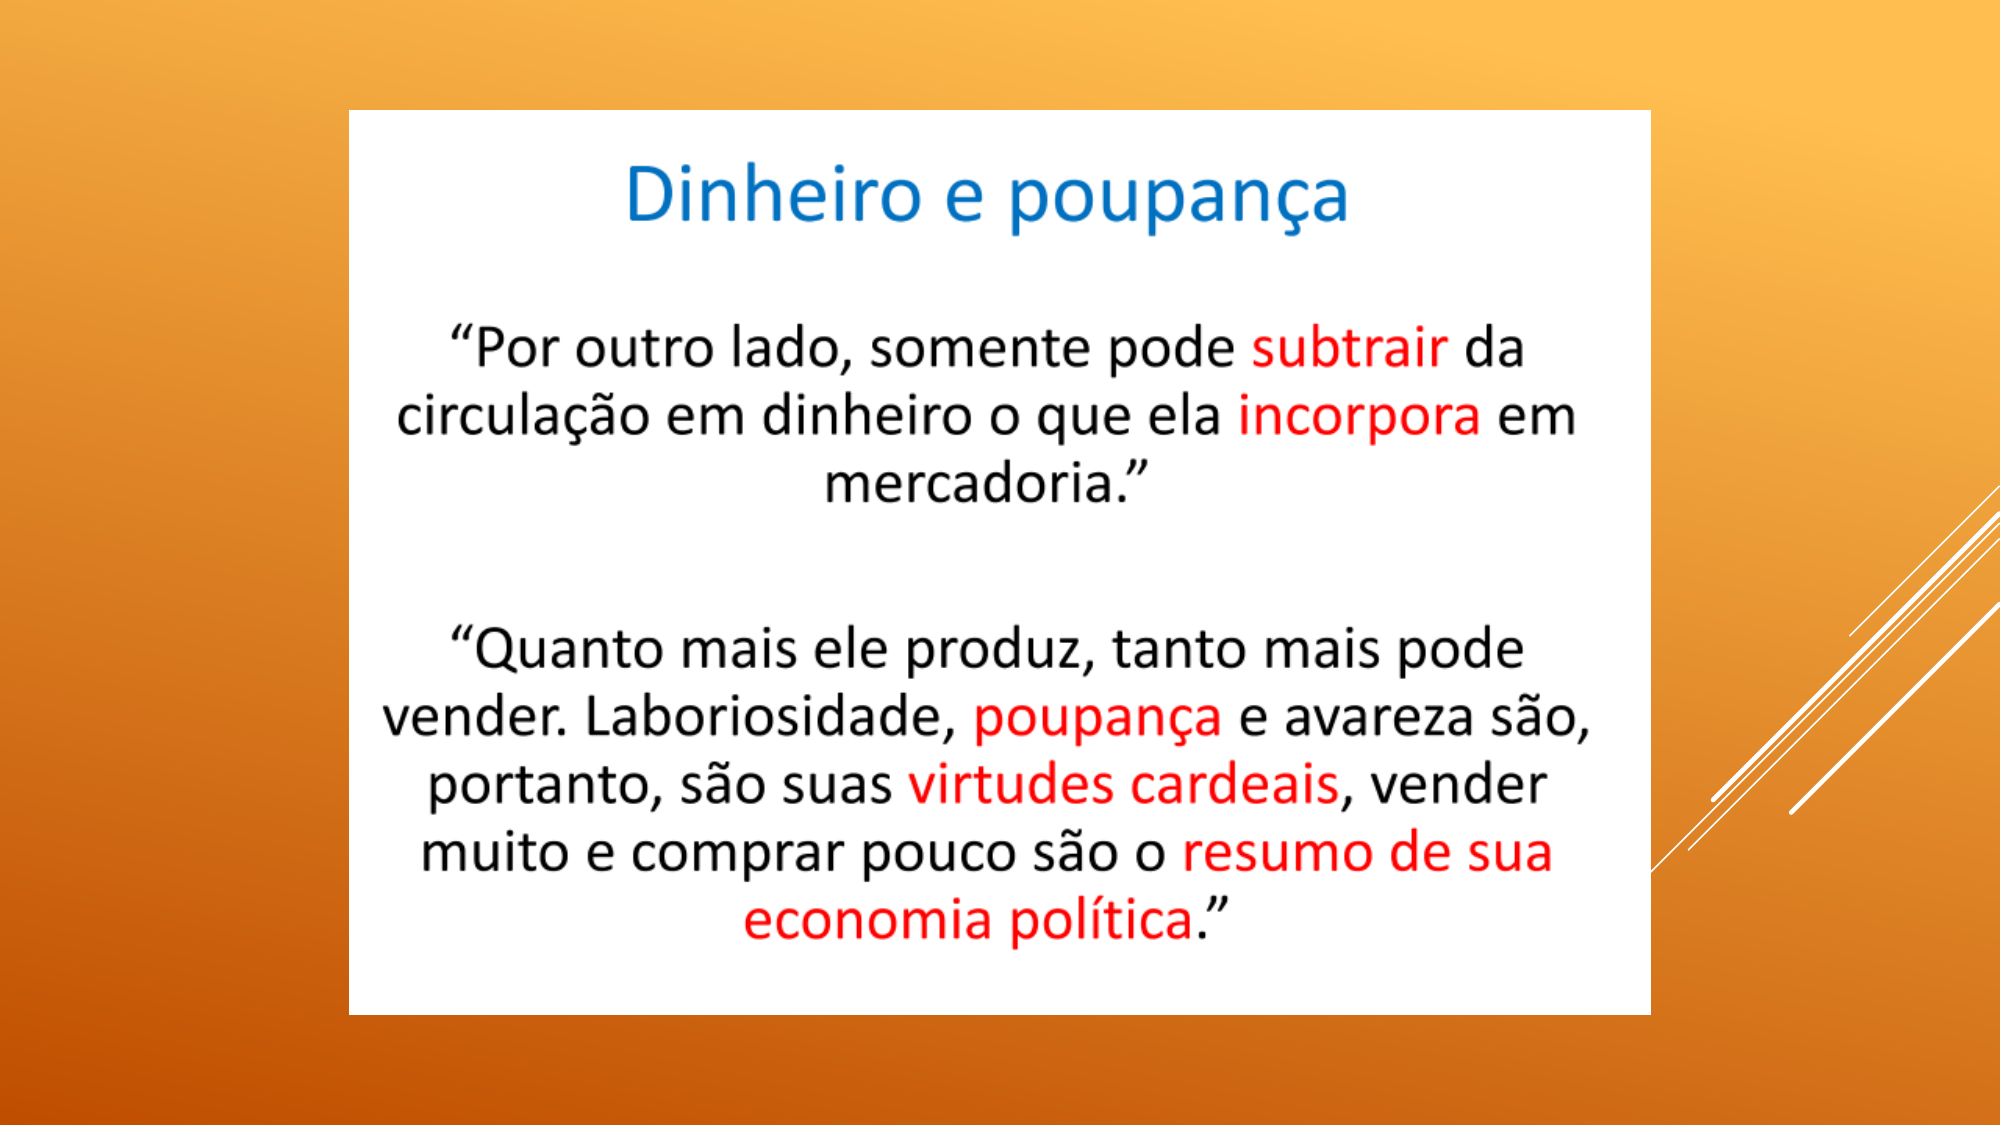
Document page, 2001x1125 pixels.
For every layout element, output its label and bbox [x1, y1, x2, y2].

picture [348, 109, 1651, 1016]
